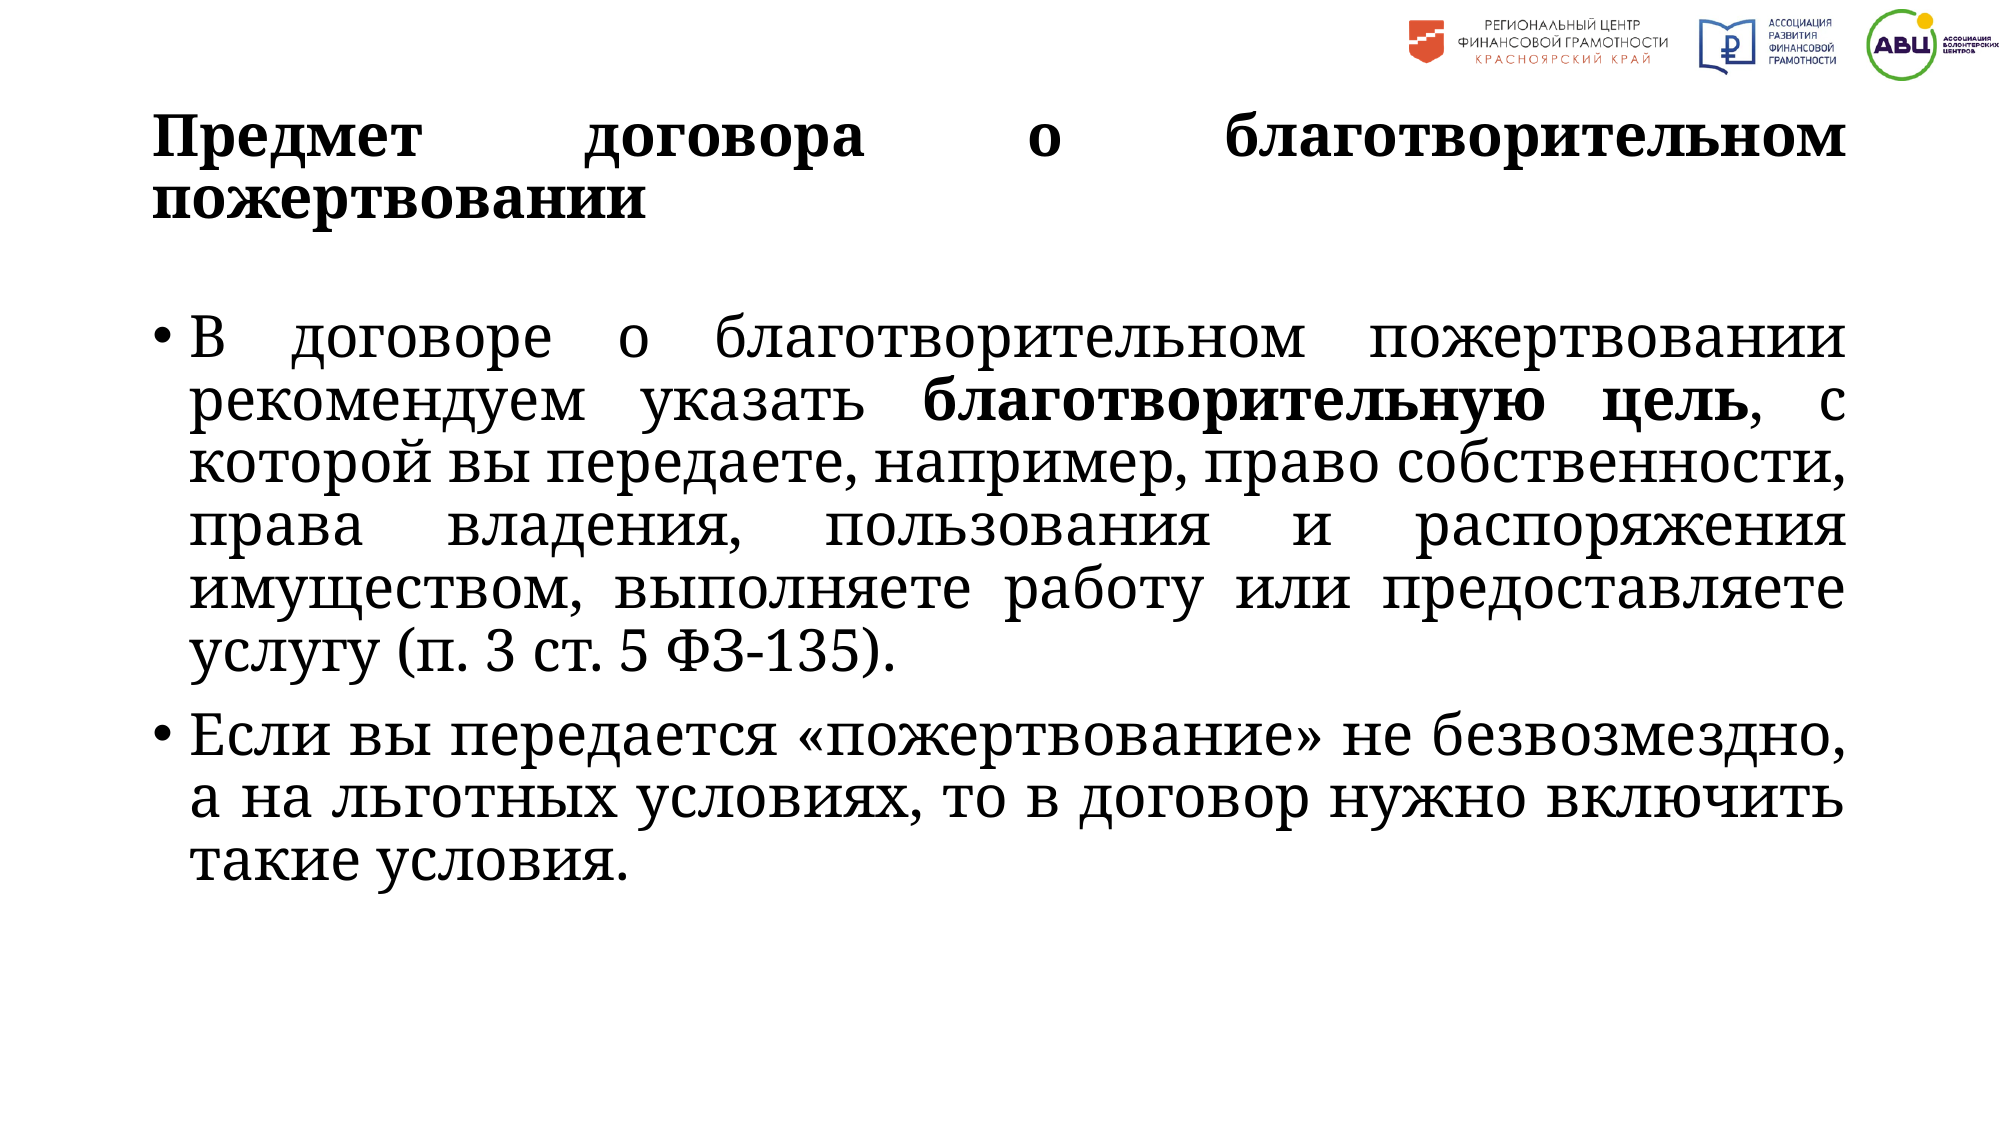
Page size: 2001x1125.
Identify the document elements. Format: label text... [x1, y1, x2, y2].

list В договоре о благотворительном пожертвовании рекомендуем указать благотворительную цель, с которой вы передаете, например, право собственности, права владения, пользования и распоряжения имуществом, выполняете работу или предоставляете услугу (п. 3 ст. 5 ФЗ-135). Если вы передается «пожертвование» не безвозмездно, а на льготных условиях, то в договор нужно включить такие условия. [137, 299, 1863, 1014]
picture [1404, 0, 2000, 82]
title Предмет договора о благотворительном пожертвовании [137, 59, 1863, 278]
